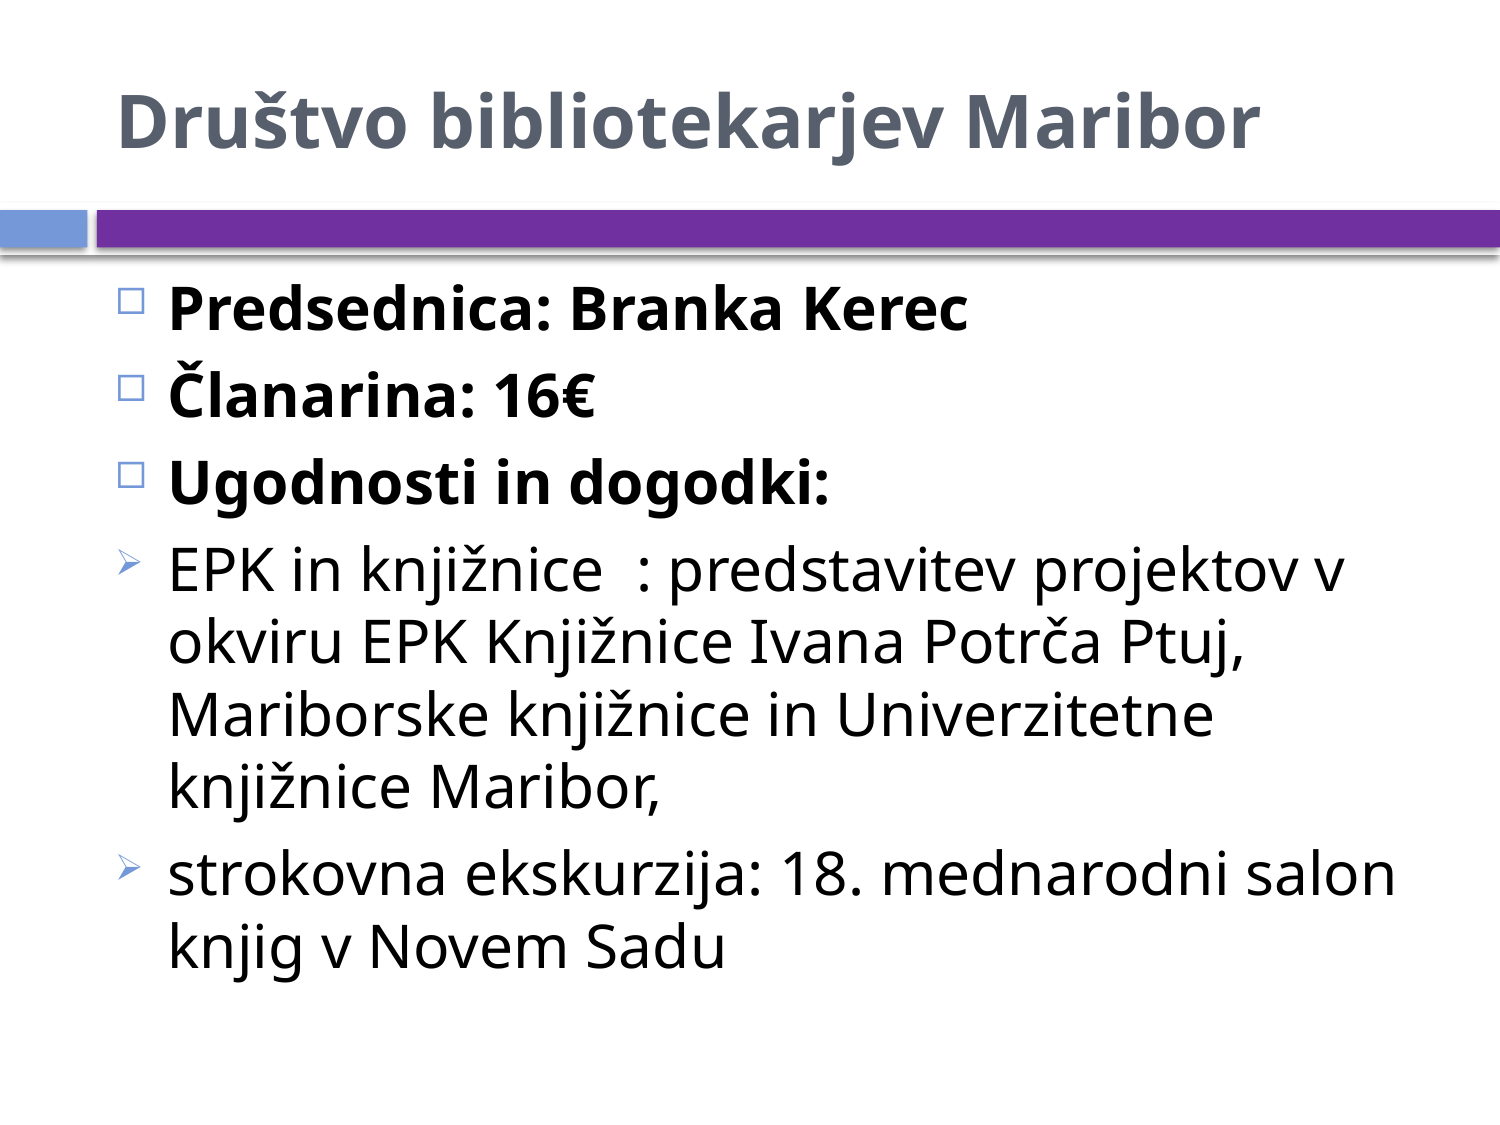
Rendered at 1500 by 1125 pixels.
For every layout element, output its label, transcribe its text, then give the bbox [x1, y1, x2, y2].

list Predsednica: Branka Kerec Članarina: 16€ Ugodnosti in dogodki: EPK in knjižnice : predstavitev projektov v okviru EPK Knjižnice Ivana Potrča Ptuj, Mariborske knjižnice in Univerzitetne knjižnice Maribor, strokovna ekskurzija: 18. mednarodni salon knjig v Novem Sadu [100, 262, 1438, 1000]
title Društvo bibliotekarjev Maribor [100, 37, 1438, 200]
